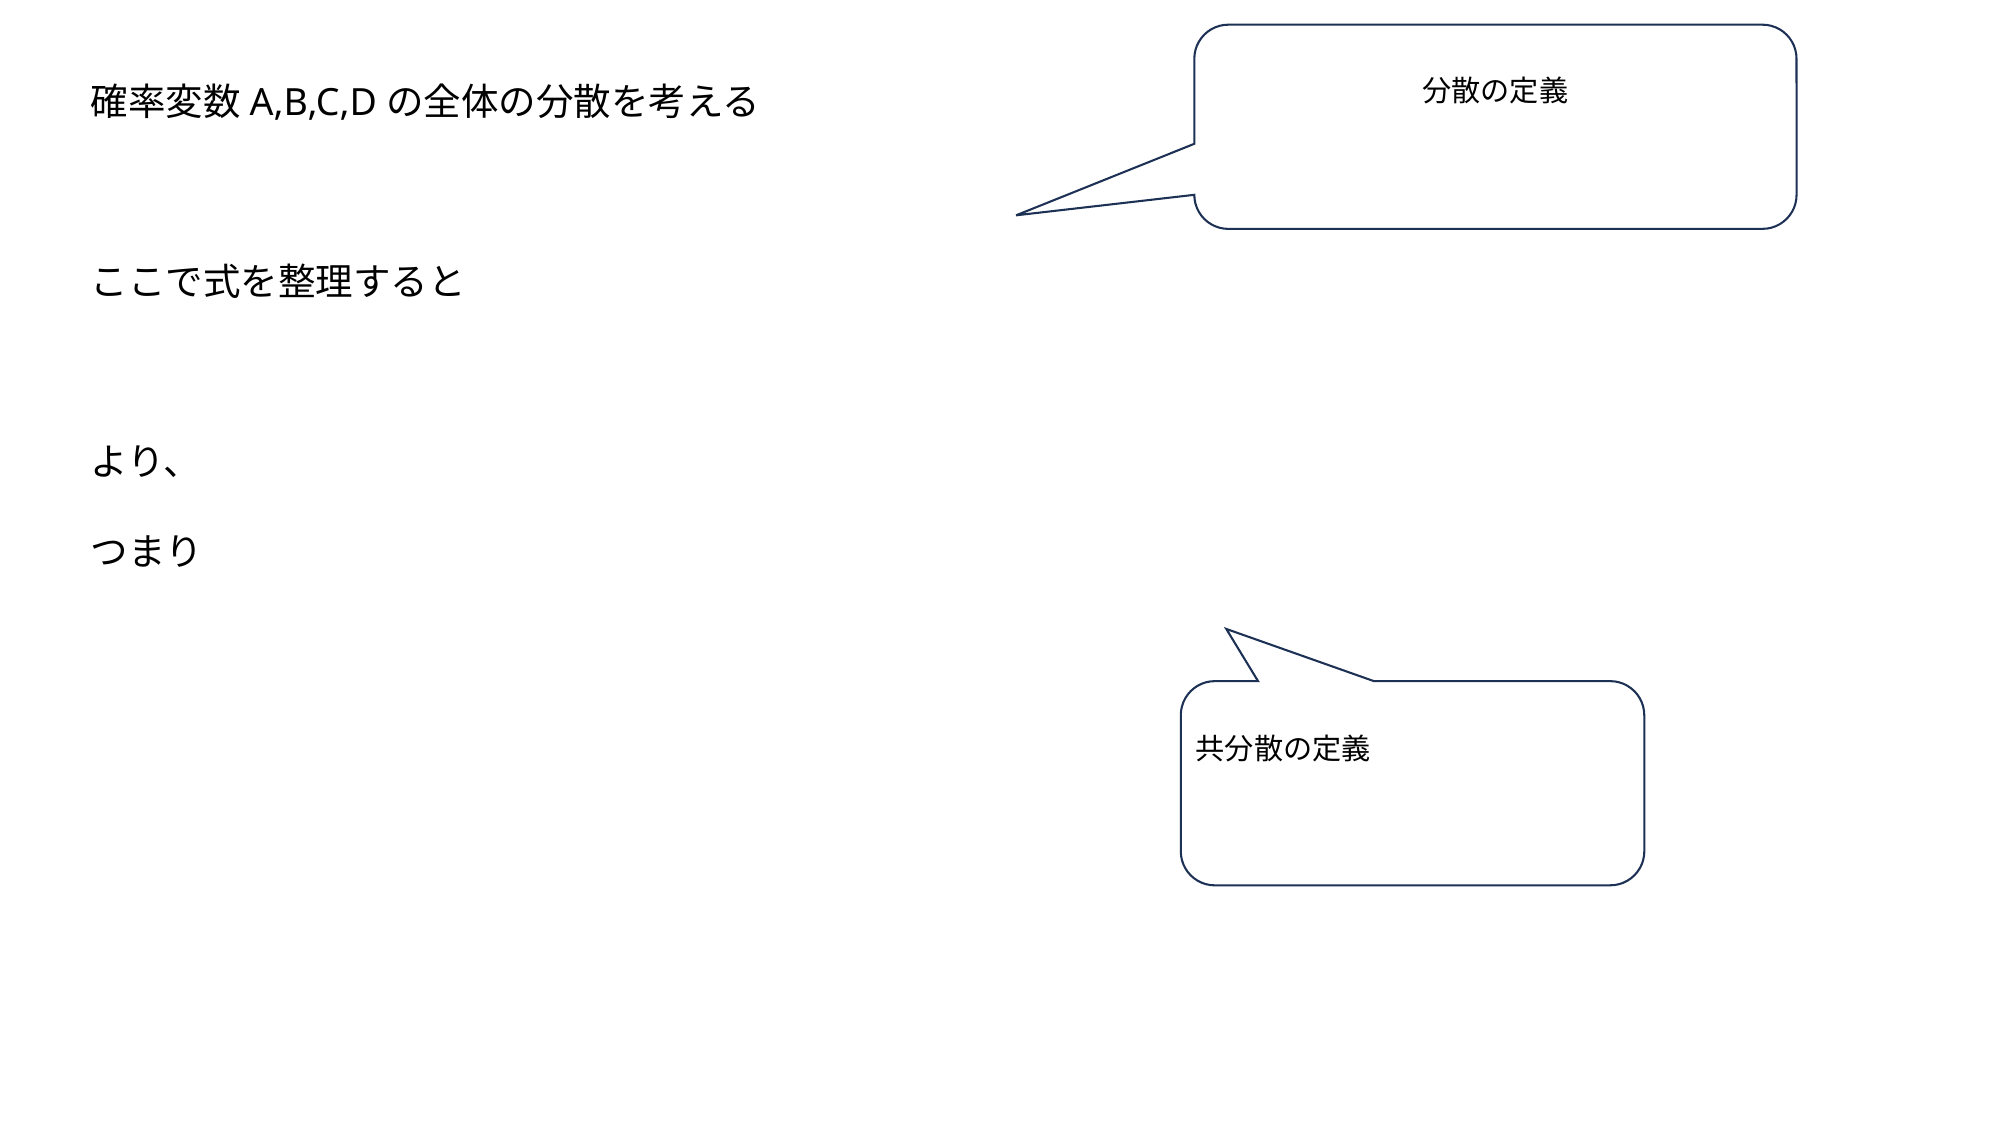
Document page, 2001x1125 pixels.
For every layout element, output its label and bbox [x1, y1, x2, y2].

text_box [1015, 23, 1798, 230]
text_box [1179, 626, 1646, 887]
